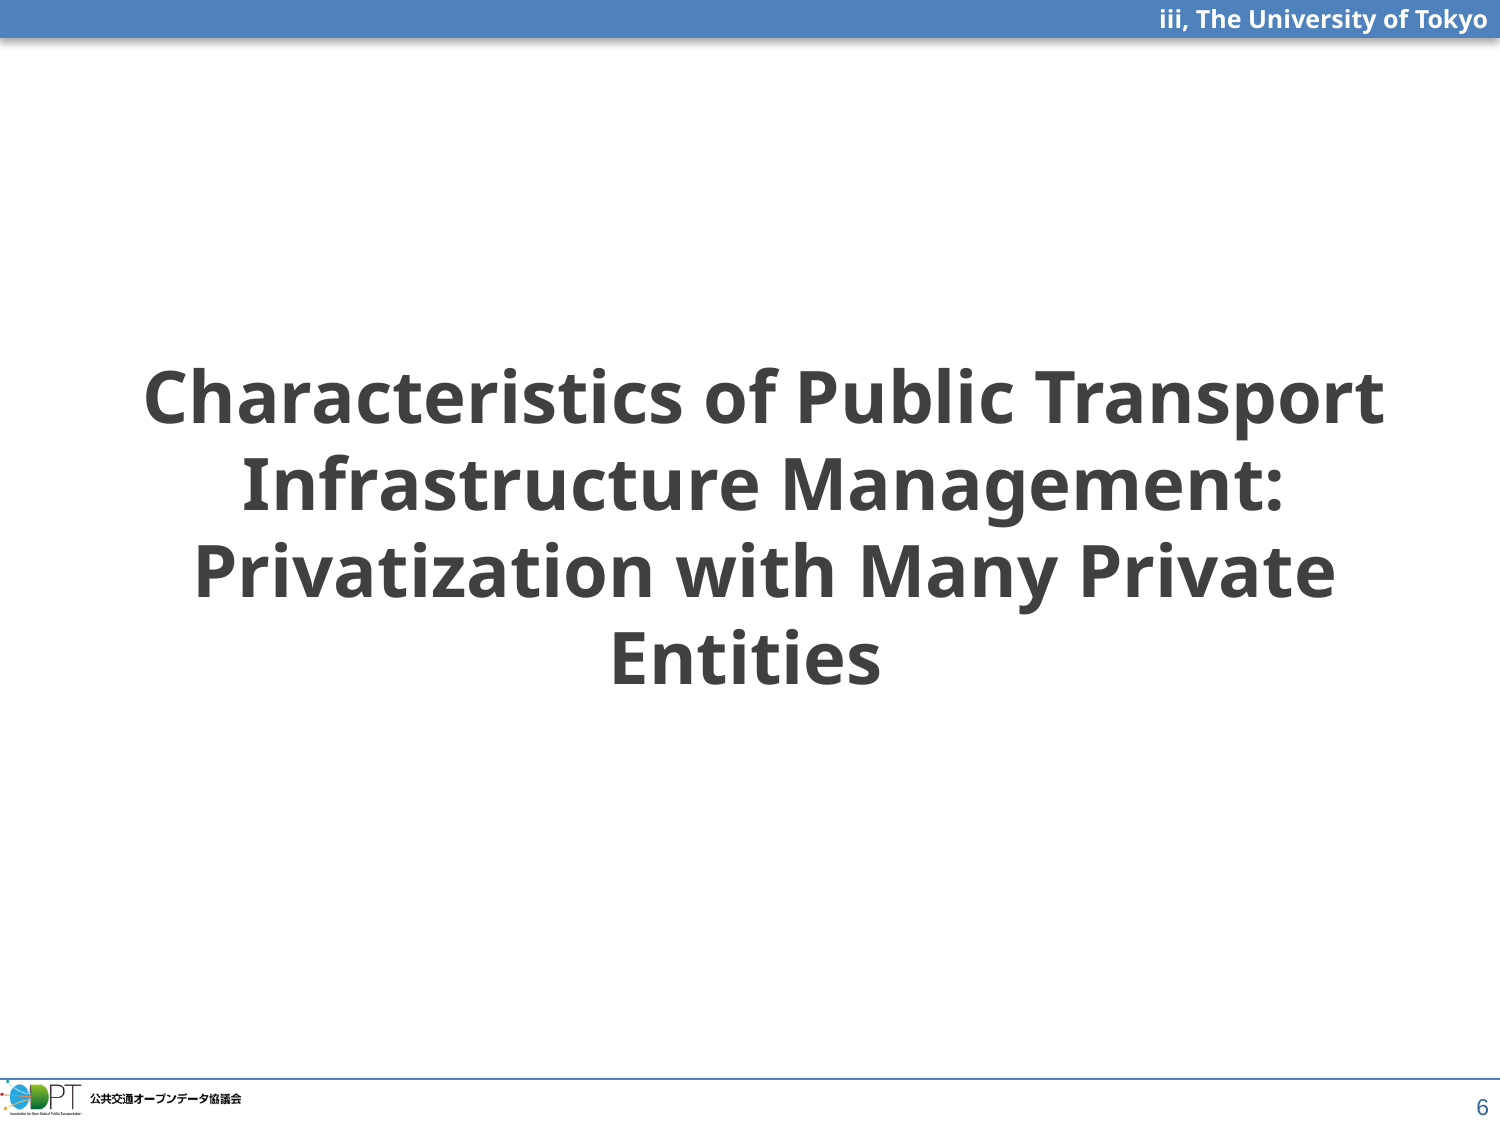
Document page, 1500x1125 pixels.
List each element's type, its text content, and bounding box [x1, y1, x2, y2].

picture [0, 1071, 337, 1125]
title Characteristics of Public Transport Infrastructure Management: Privatization with Many Private Entities [135, 349, 1394, 702]
slide_number 6 [1438, 1082, 1500, 1125]
